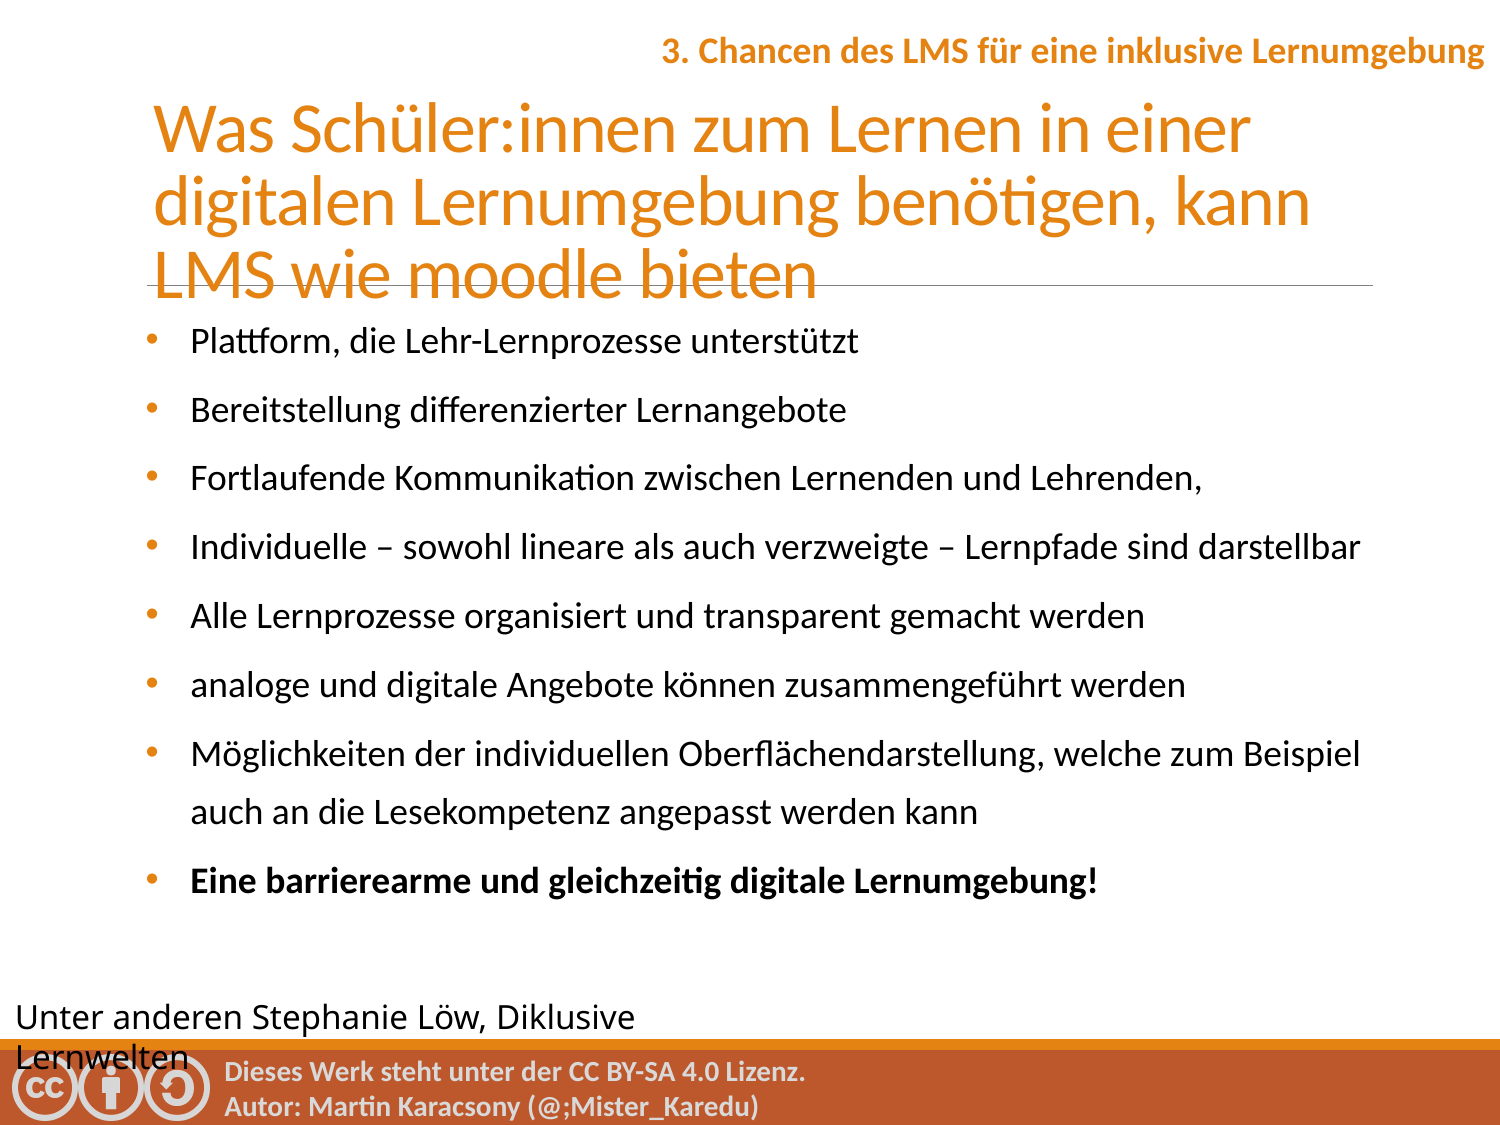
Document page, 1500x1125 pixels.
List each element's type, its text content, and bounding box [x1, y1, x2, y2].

text_box Unter anderen Stephanie Löw, Diklusive Lernwelten [0, 988, 735, 1084]
text_box Was Schüler:innen zum Lernen in einer digitalen Lernumgebung benötigen, kann LMS wie moodle bieten [139, 86, 1355, 323]
list Plattform, die Lehr-Lernprozesse unterstützt Bereitstellung differenzierter Lernangebote Fortlaufende Kommunikation zwischen Lernenden und Lehrenden, Individuelle – sowohl lineare als auch verzweigte – Lernpfade sind darstellbar Alle Lernprozesse organisiert und transparent gemacht werden analoge und digitale Angebote können zusammengeführt werden Möglichkeiten der individuellen Oberflächendarstellung, welche zum Beispiel auch an die Lesekompetenz angepasst werden kann Eine barrierearme und gleichzeitig digitale Lernumgebung! [145, 294, 1376, 990]
text_box 3. Chancen des LMS für eine inklusive Lernumgebung [298, 19, 1500, 79]
